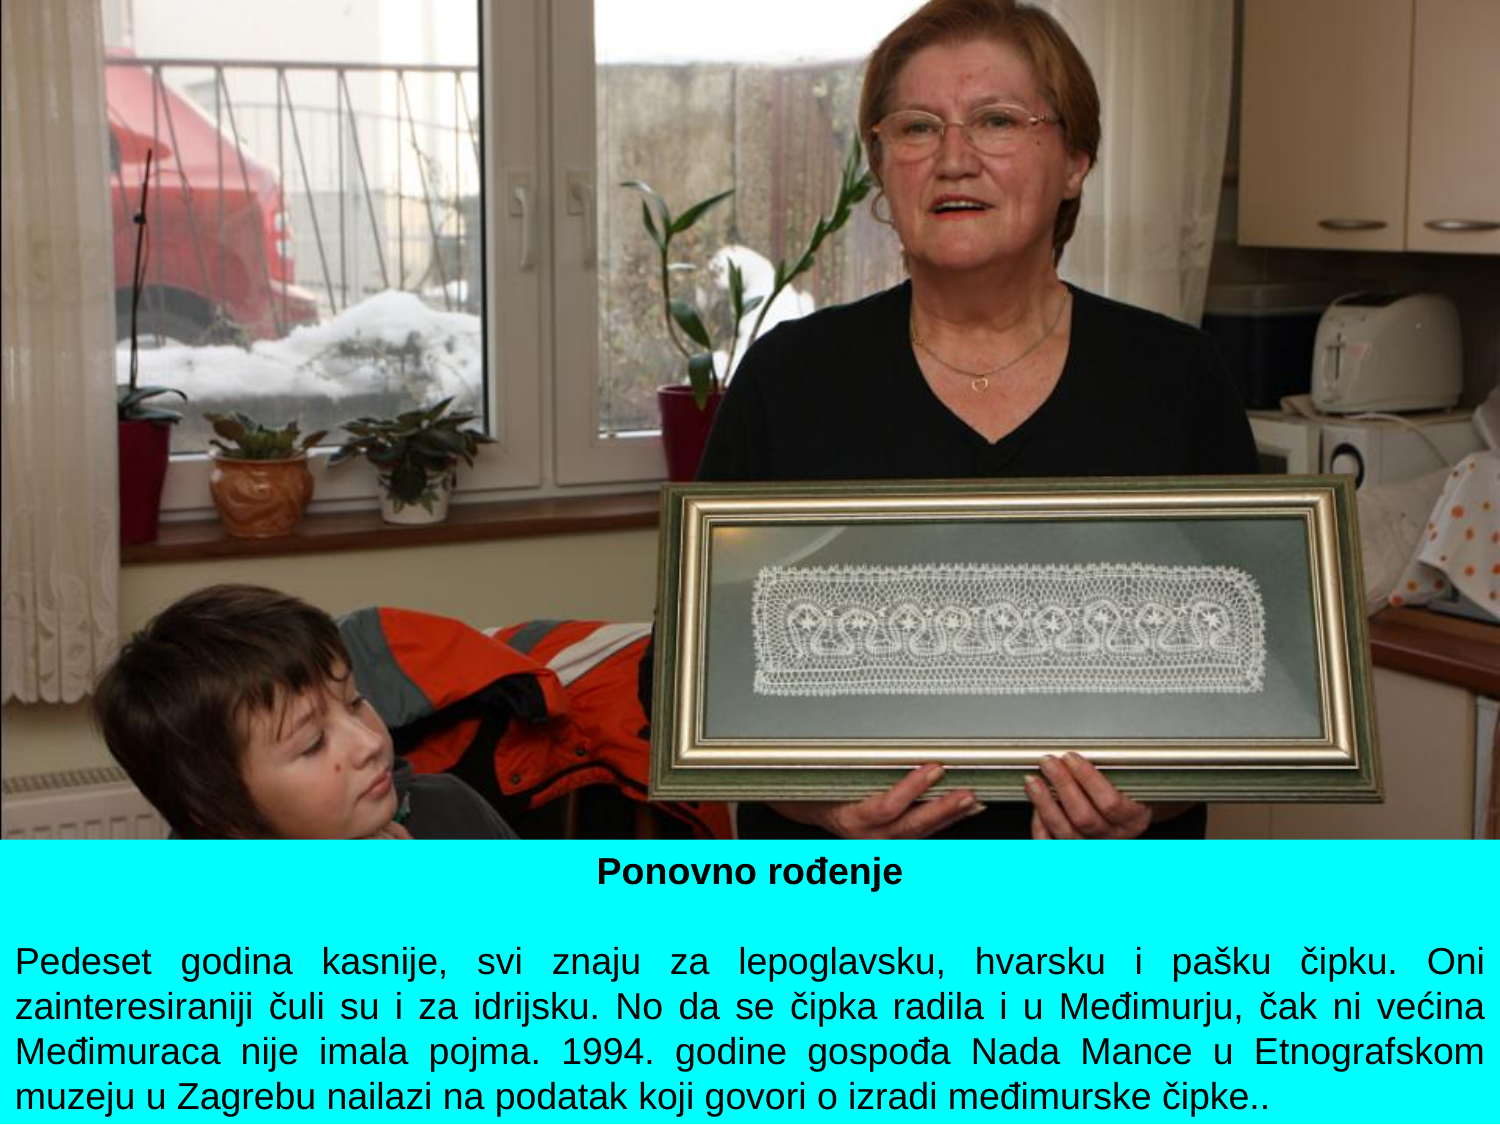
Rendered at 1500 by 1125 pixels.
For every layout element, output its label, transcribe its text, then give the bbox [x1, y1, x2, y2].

text_box Ponovno rođenje Pedeset godina kasnije, svi znaju za lepoglavsku, hvarsku i pašku čipku. Oni zainteresiraniji čuli su i za idrijsku. No da se čipka radila i u Međimurju, čak ni većina Međimuraca nije imala pojma. 1994. godine gospođa Nada Mance u Etnografskom muzeju u Zagrebu nailazi na podatak koji govori o izradi međimurske čipke.. [0, 955, 1500, 1125]
picture [0, 0, 1500, 949]
